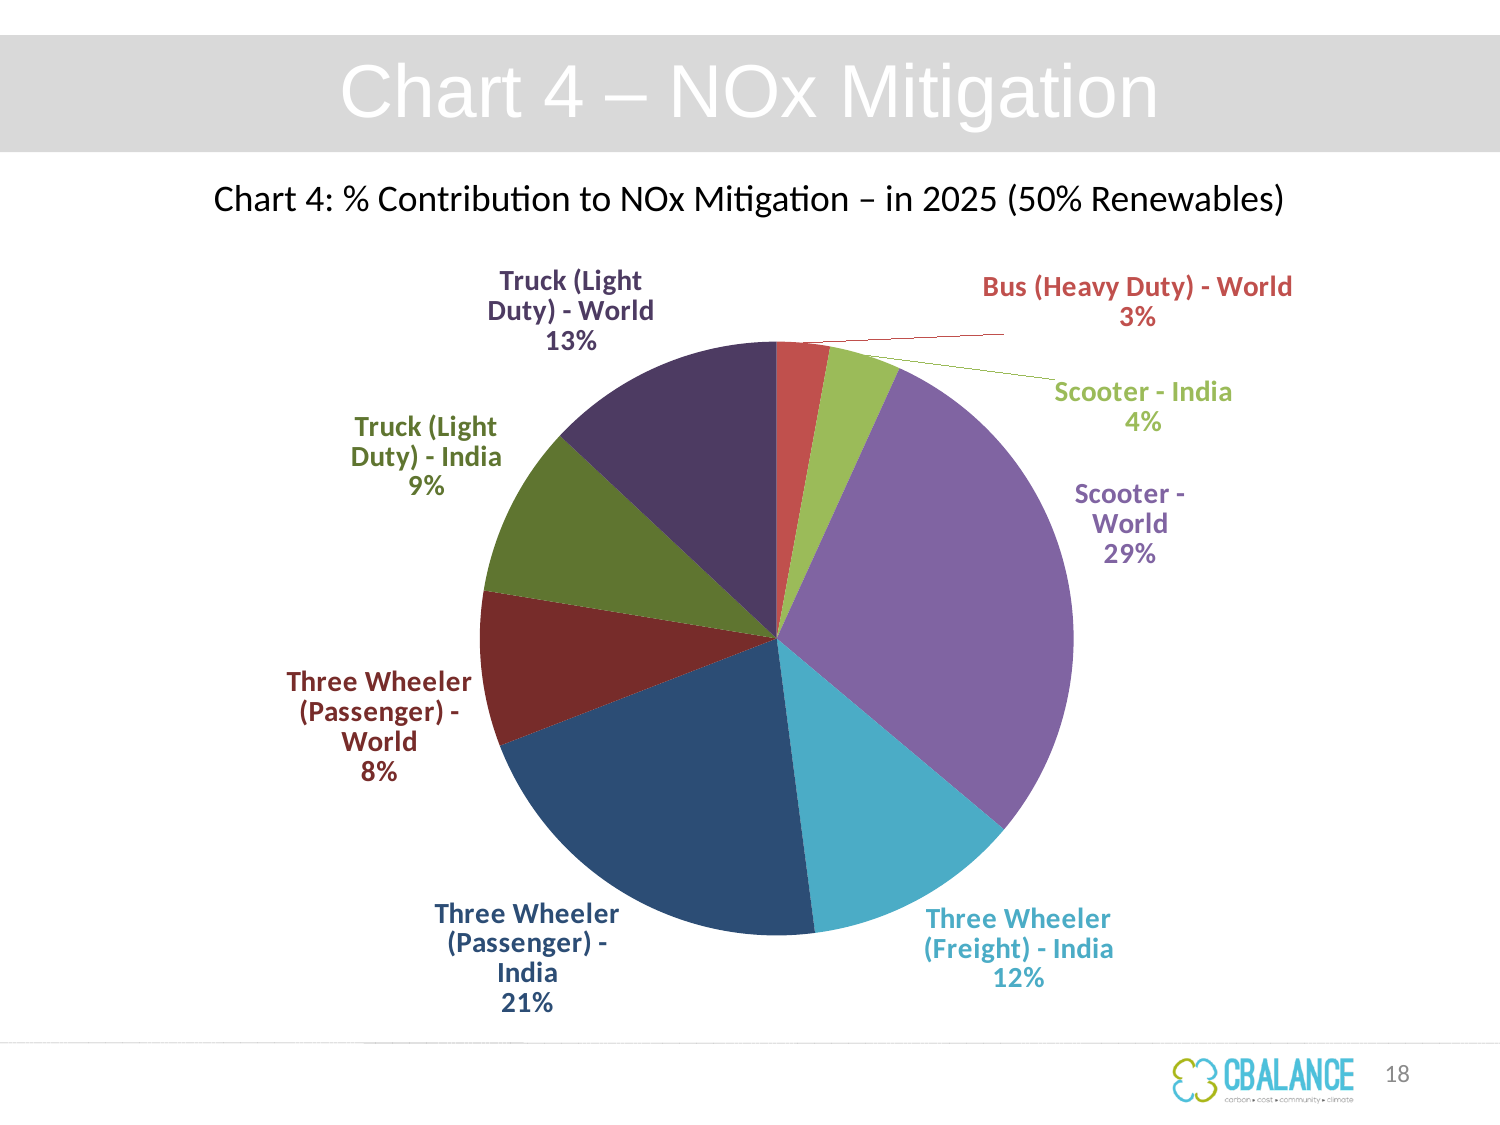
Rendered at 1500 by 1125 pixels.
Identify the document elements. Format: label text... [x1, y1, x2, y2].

title Chart 4 – NOx Mitigation [0, 35, 1500, 141]
slide_number 18 [1074, 1042, 1425, 1103]
chart [206, 240, 1294, 1030]
text_box Chart 4: % Contribution to NOx Mitigation – in 2025 (50% Renewables) [5, 166, 1495, 227]
